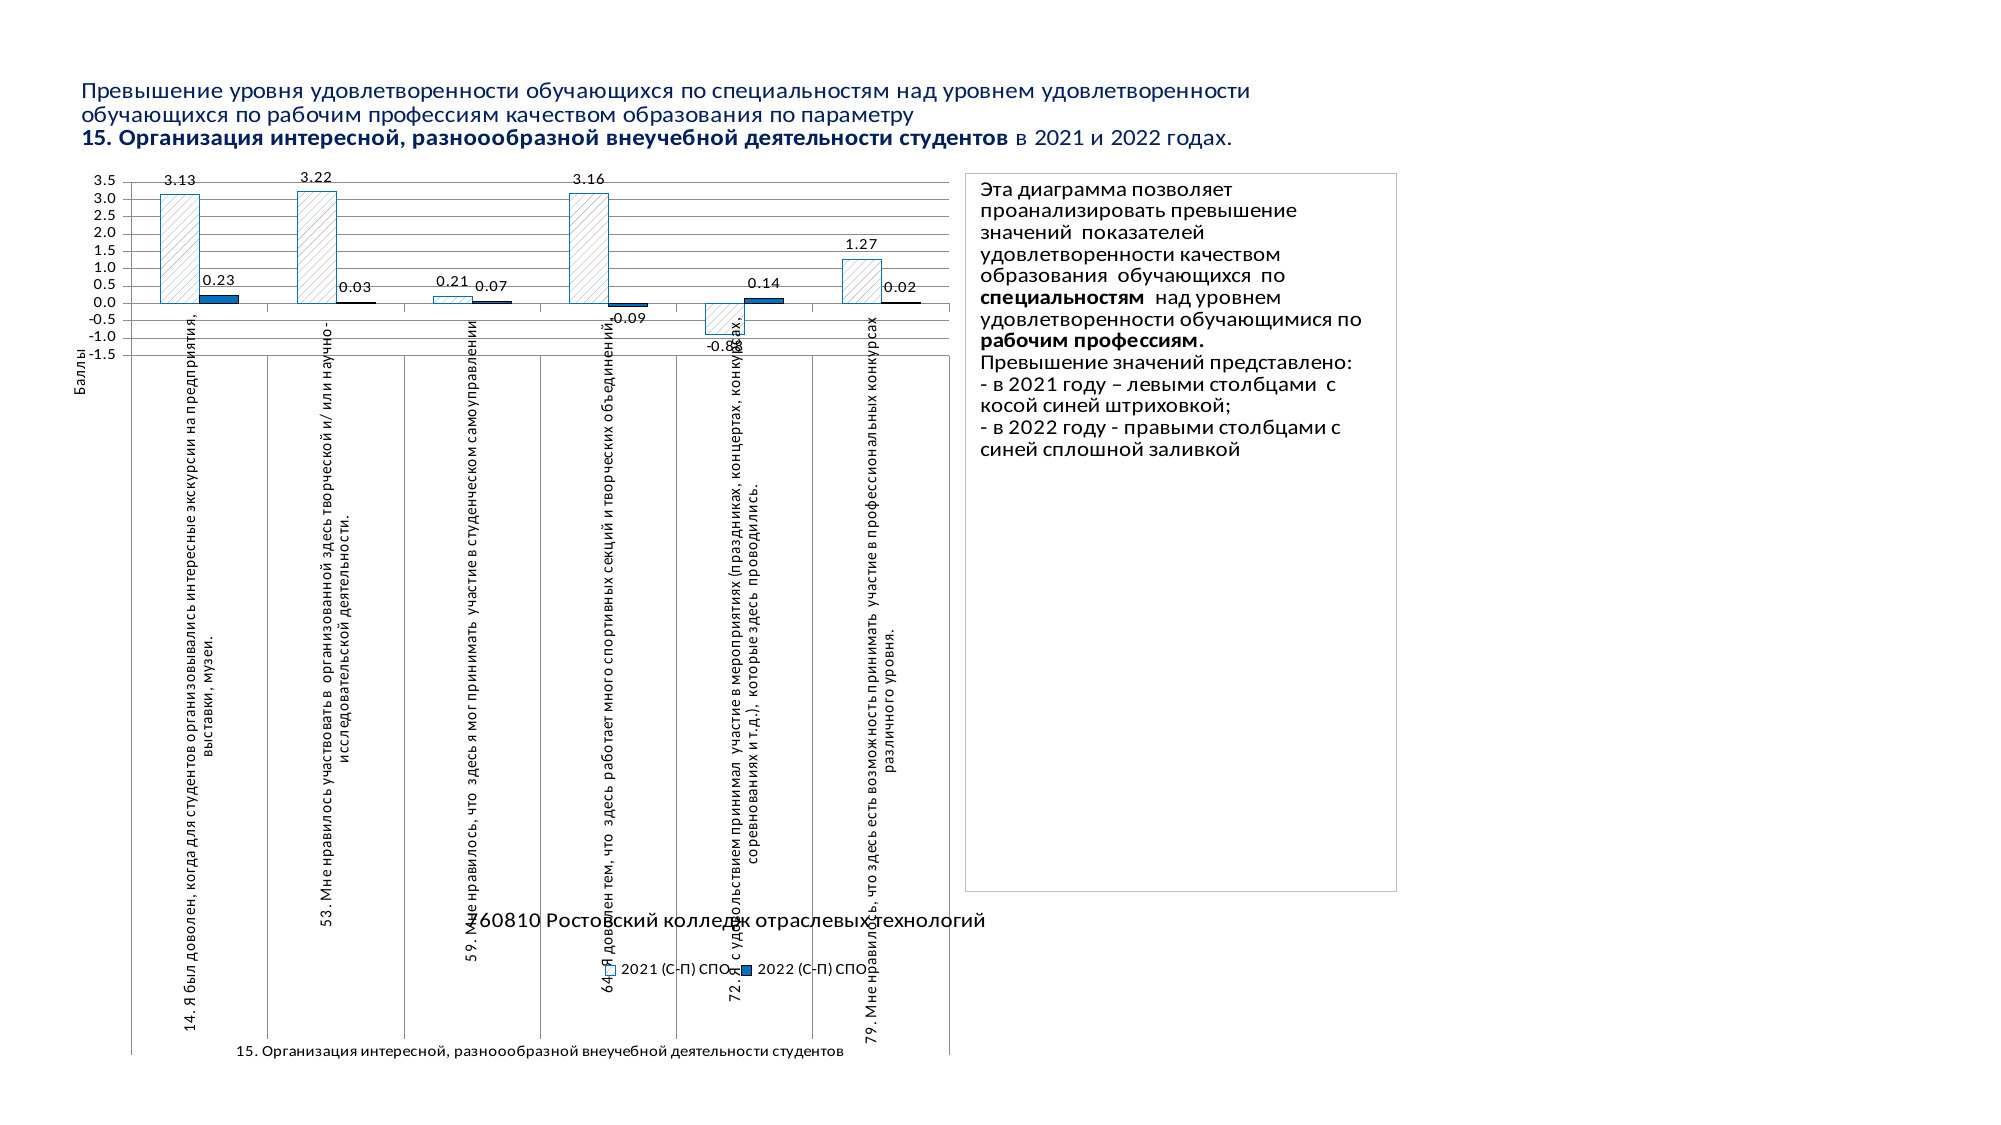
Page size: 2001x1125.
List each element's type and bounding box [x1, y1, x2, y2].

chart [59, 58, 1414, 1061]
